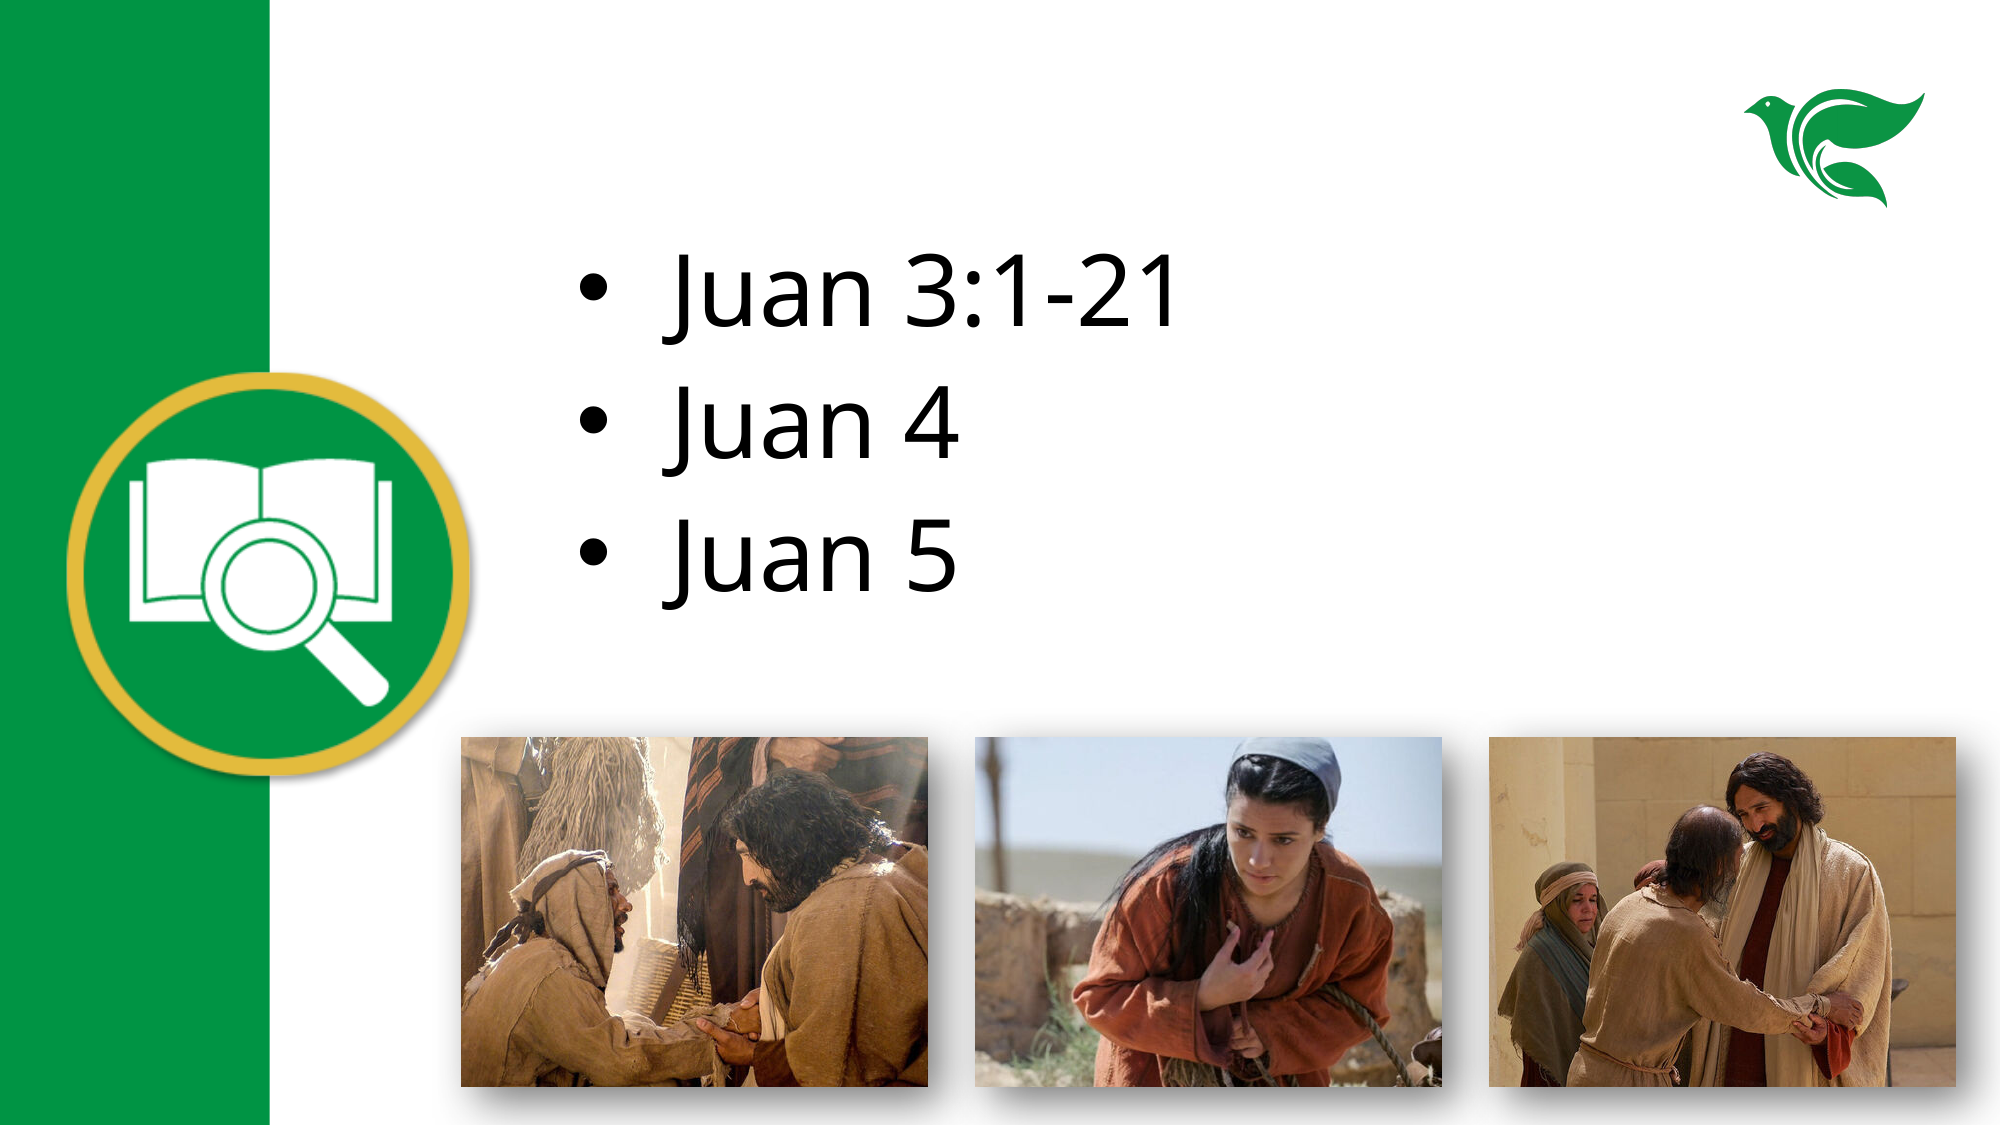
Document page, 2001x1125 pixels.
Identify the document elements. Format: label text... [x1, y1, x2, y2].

picture [12, 298, 928, 1088]
picture [1489, 737, 1956, 1088]
text_box [0, 0, 270, 1125]
text_box Juan 3:1-21 Juan 4 Juan 5 [561, 218, 1326, 619]
picture [1722, 47, 1953, 240]
picture [975, 737, 1442, 1088]
